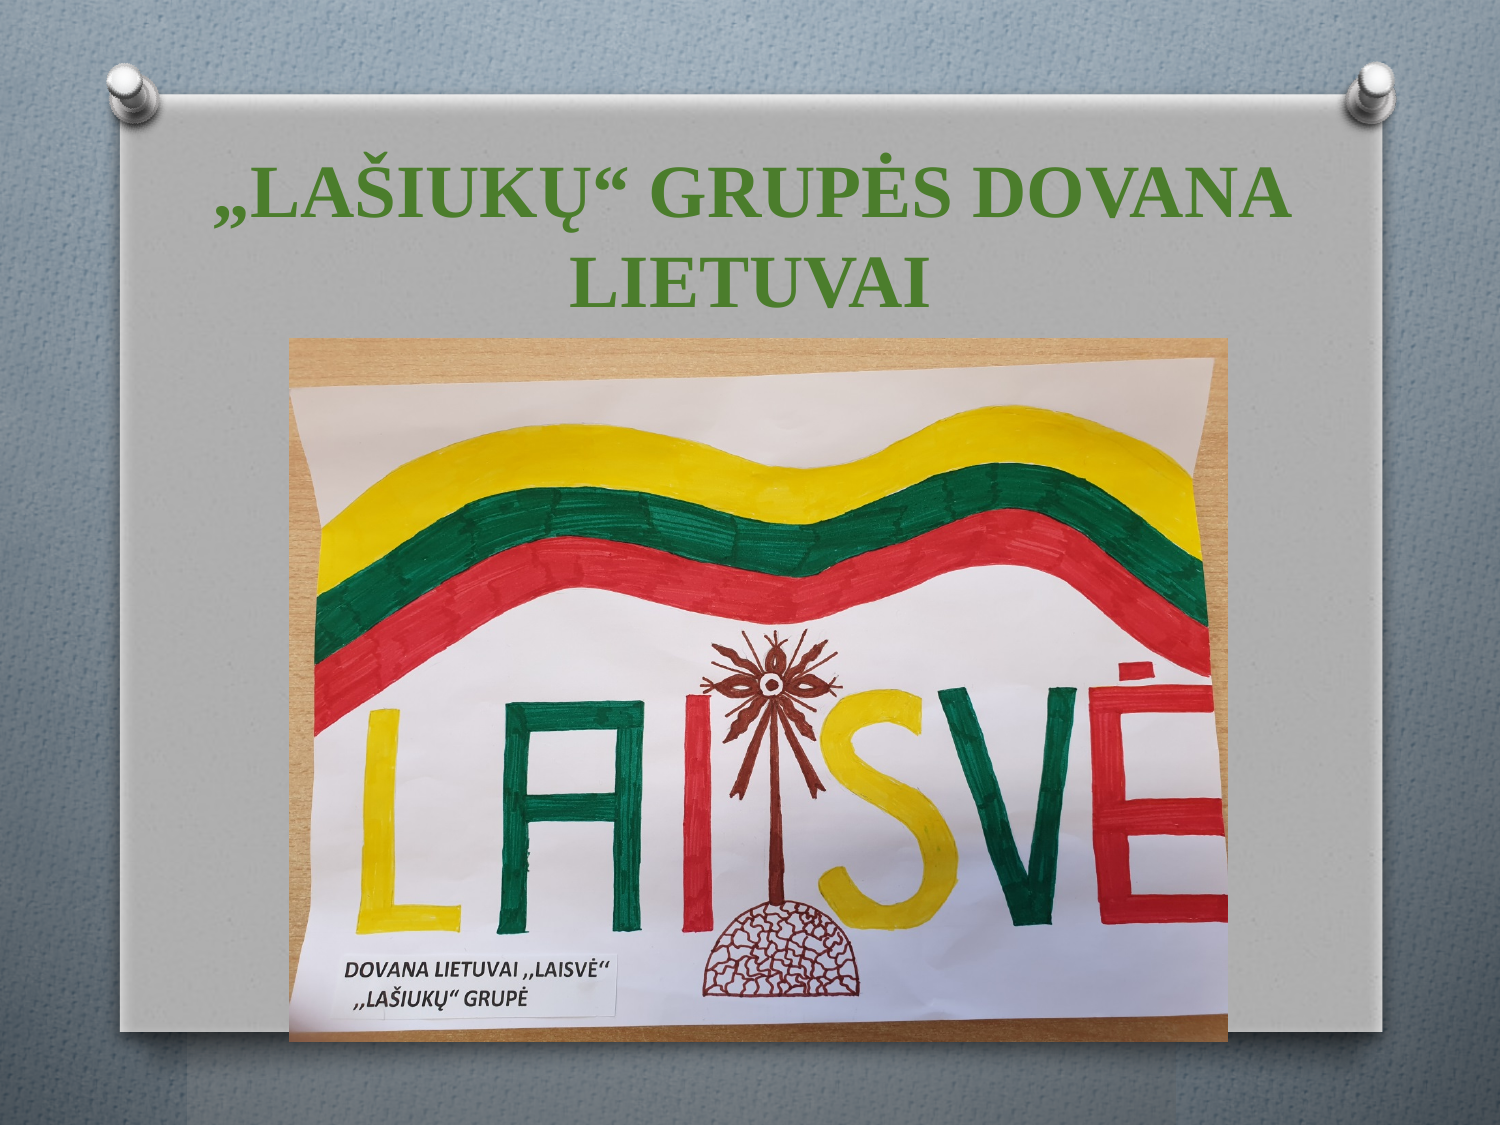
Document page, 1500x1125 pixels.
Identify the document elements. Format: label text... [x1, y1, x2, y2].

picture [75, 29, 198, 153]
picture [1317, 35, 1439, 156]
title „LAŠIUKŲ“ GRUPĖS DOVANA LIETUVAI [179, 134, 1323, 332]
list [288, 337, 1229, 1043]
